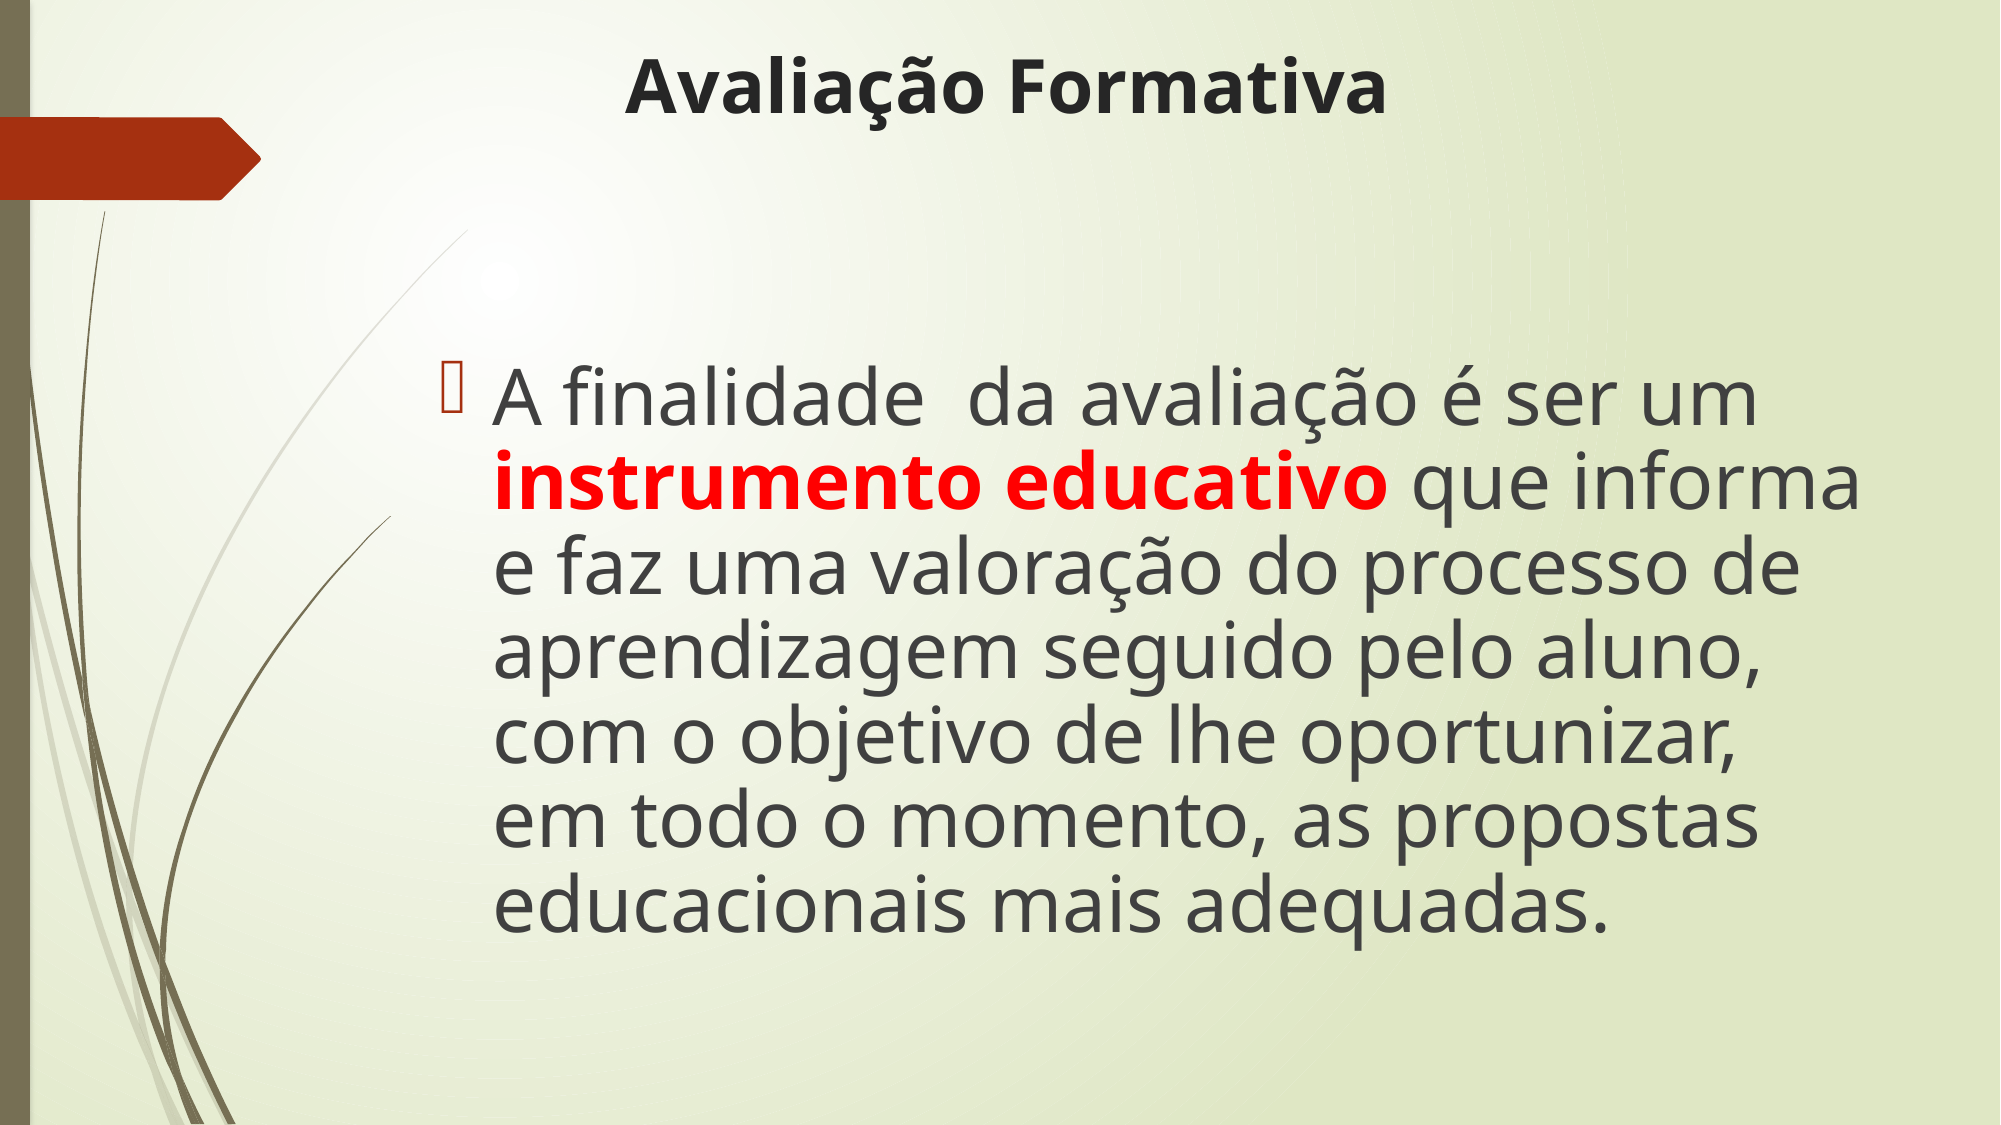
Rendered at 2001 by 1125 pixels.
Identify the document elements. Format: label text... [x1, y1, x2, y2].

title Avaliação Formativa [291, 31, 1725, 213]
list A finalidade da avaliação é ser um instrumento educativo que informa e faz uma valoração do processo de aprendizagem seguido pelo aluno, com o objetivo de lhe oportunizar, em todo o momento, as propostas educacionais mais adequadas. [424, 350, 1888, 1038]
